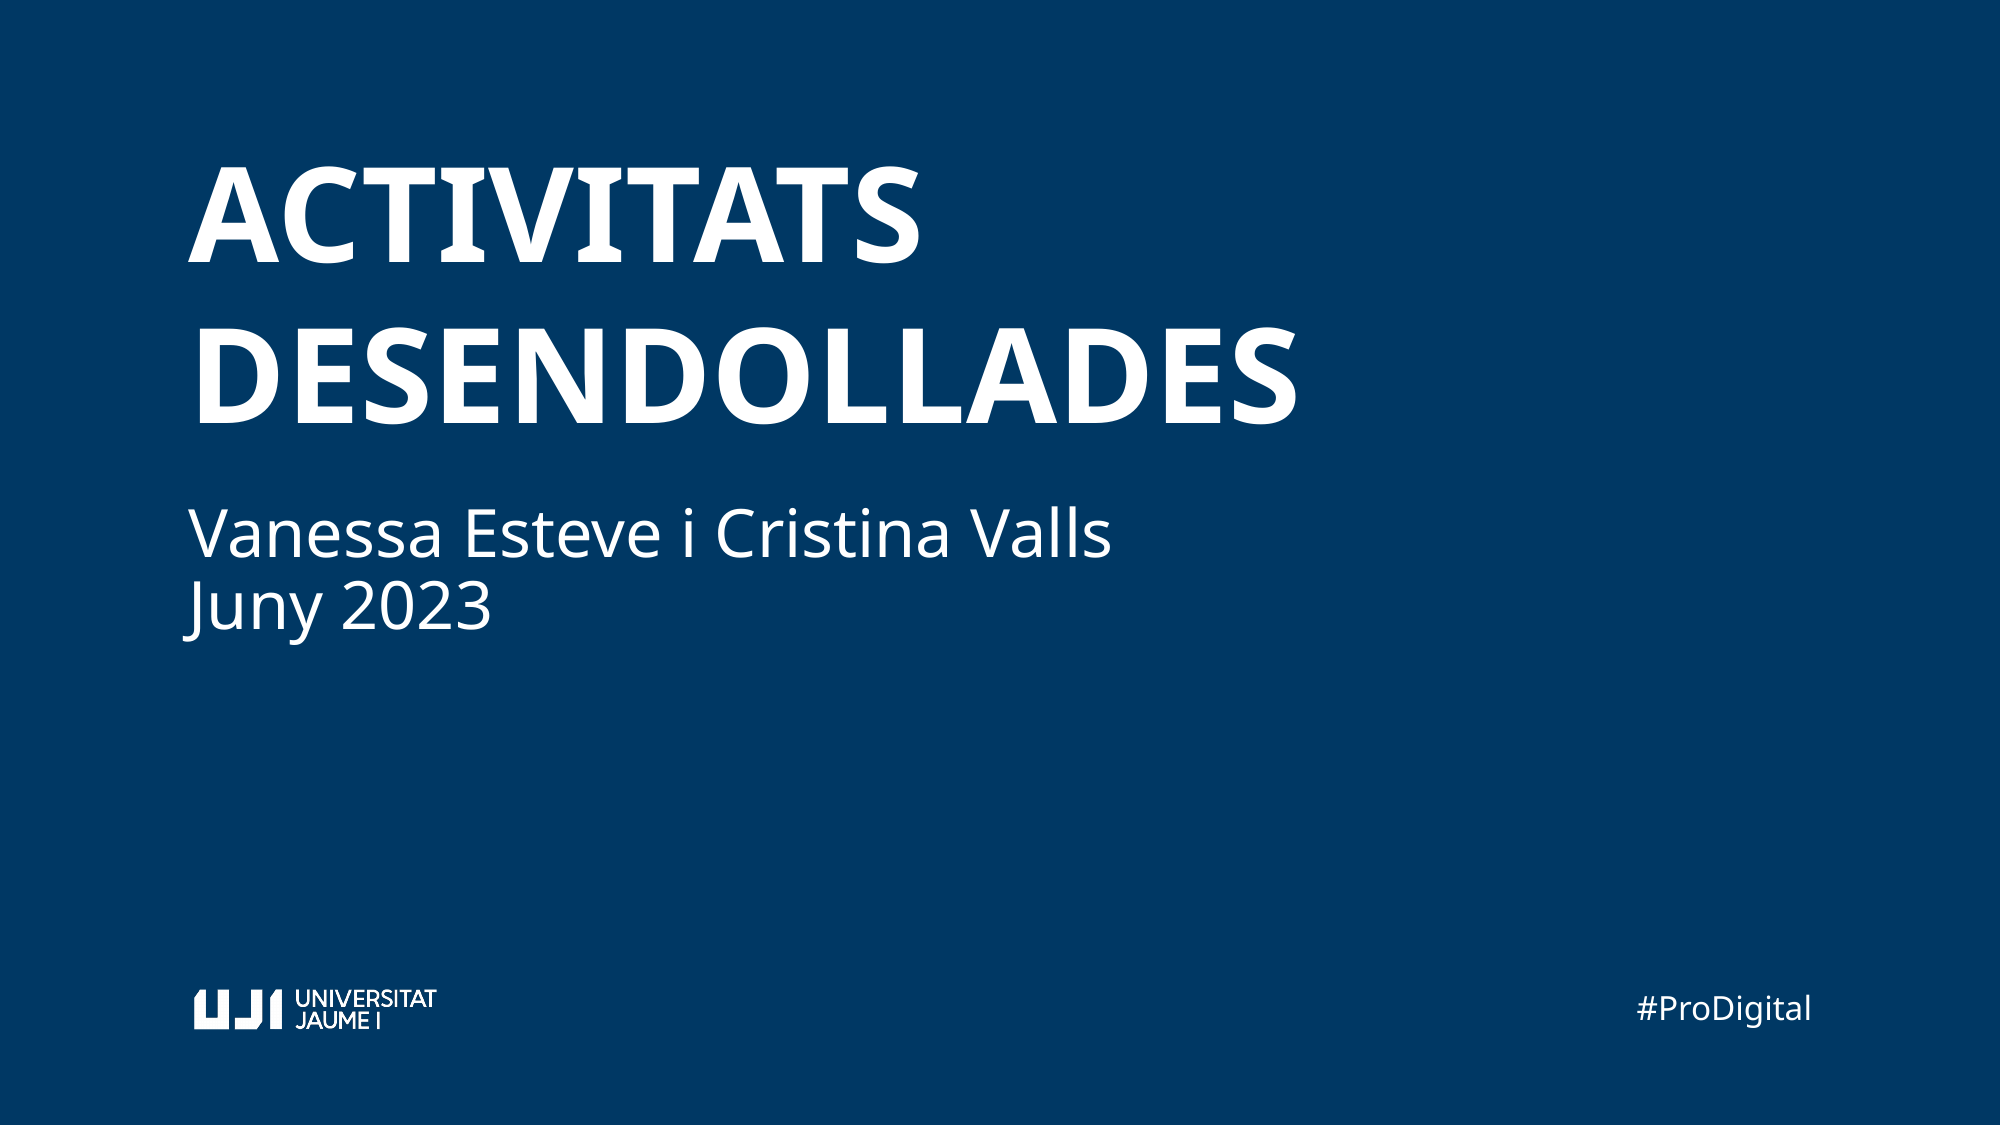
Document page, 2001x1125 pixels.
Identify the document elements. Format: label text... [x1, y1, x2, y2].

list ACTIVITATS DESENDOLLADES [173, 141, 1827, 463]
picture [190, 983, 441, 1036]
list Vanessa Esteve i Cristina Valls Juny 2023 [173, 492, 1827, 663]
